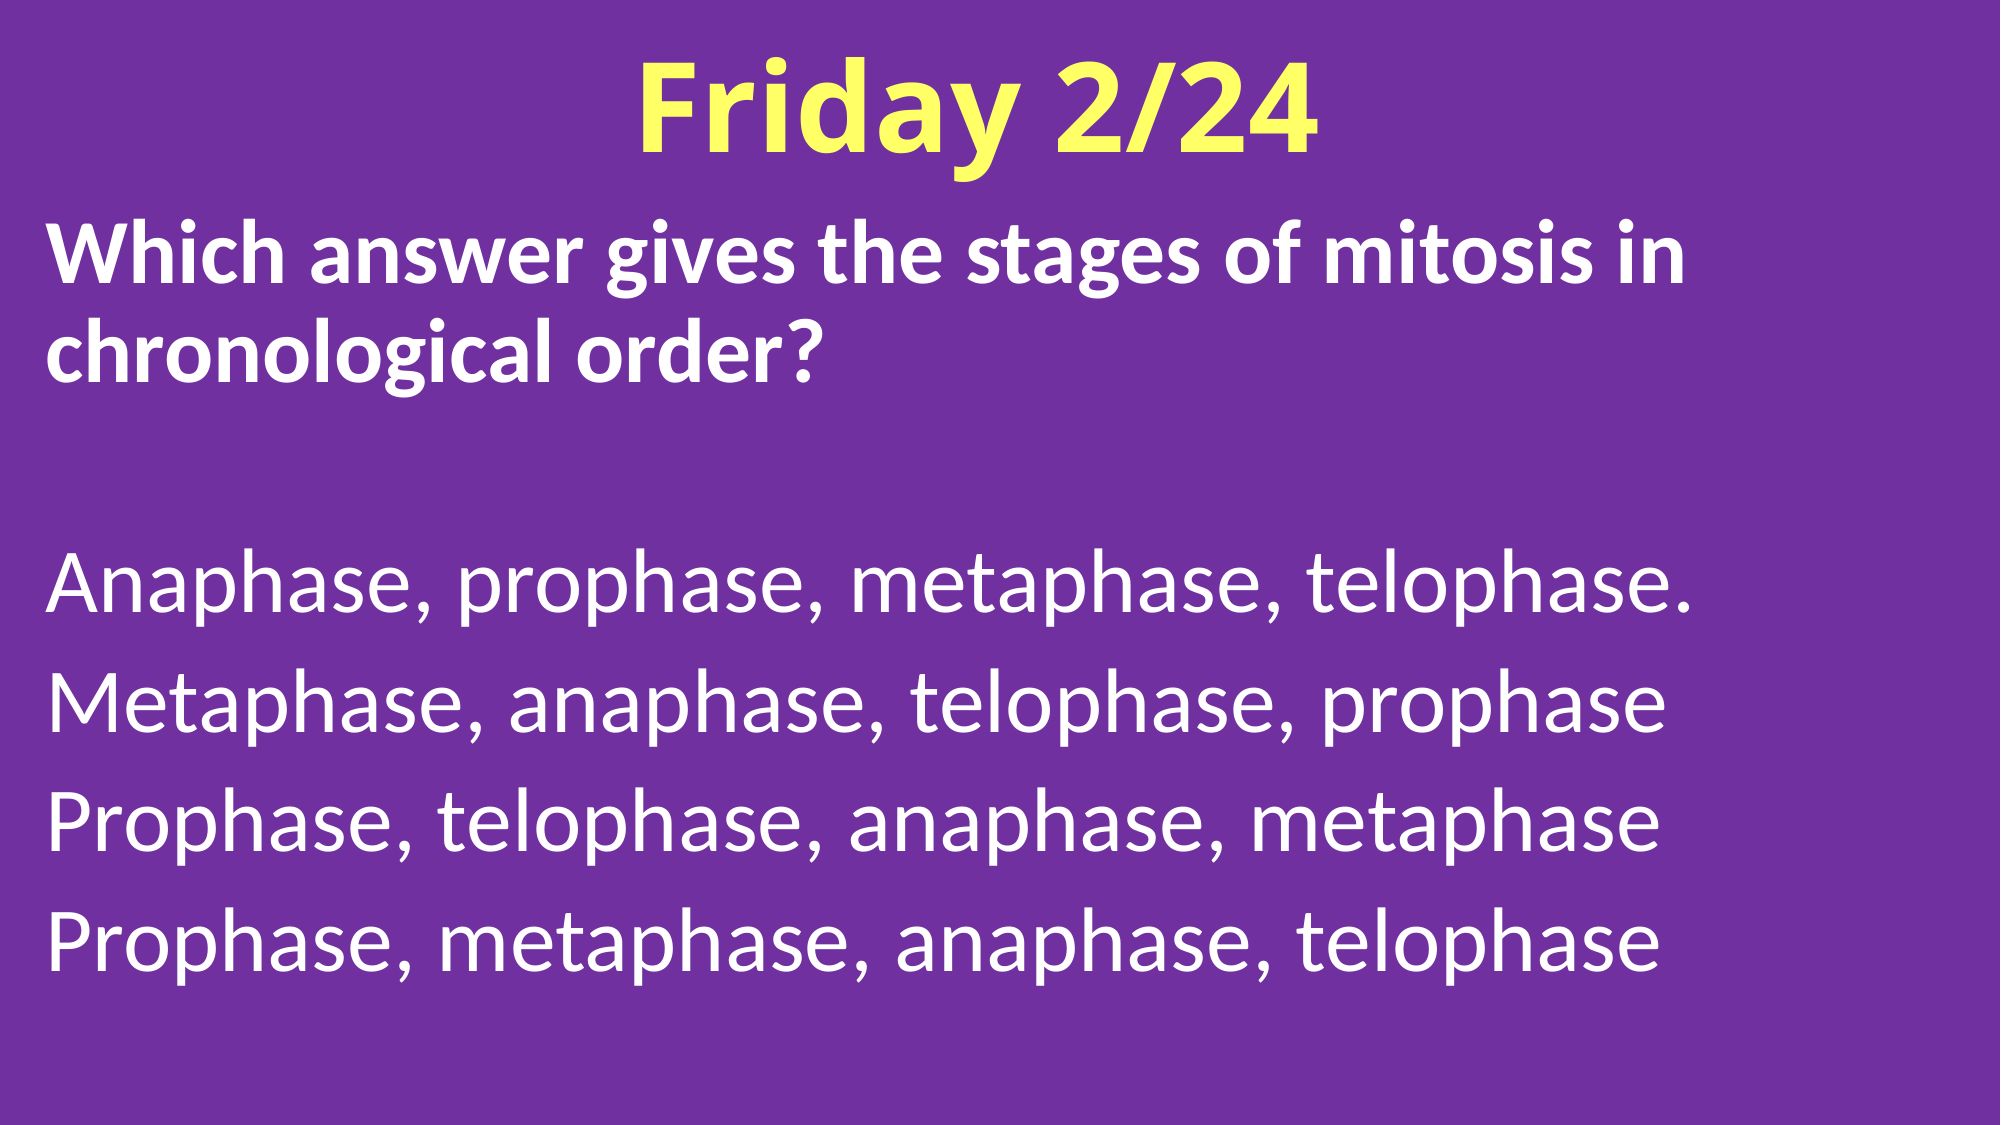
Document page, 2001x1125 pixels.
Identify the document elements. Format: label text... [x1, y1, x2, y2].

title Friday 2/24 [30, 28, 1923, 196]
list Which answer gives the stages of mitosis in chronological order? Anaphase, prophase, metaphase, telophase. Metaphase, anaphase, telophase, prophase Prophase, telophase, anaphase, metaphase Prophase, metaphase, anaphase, telophase [30, 196, 1972, 1080]
